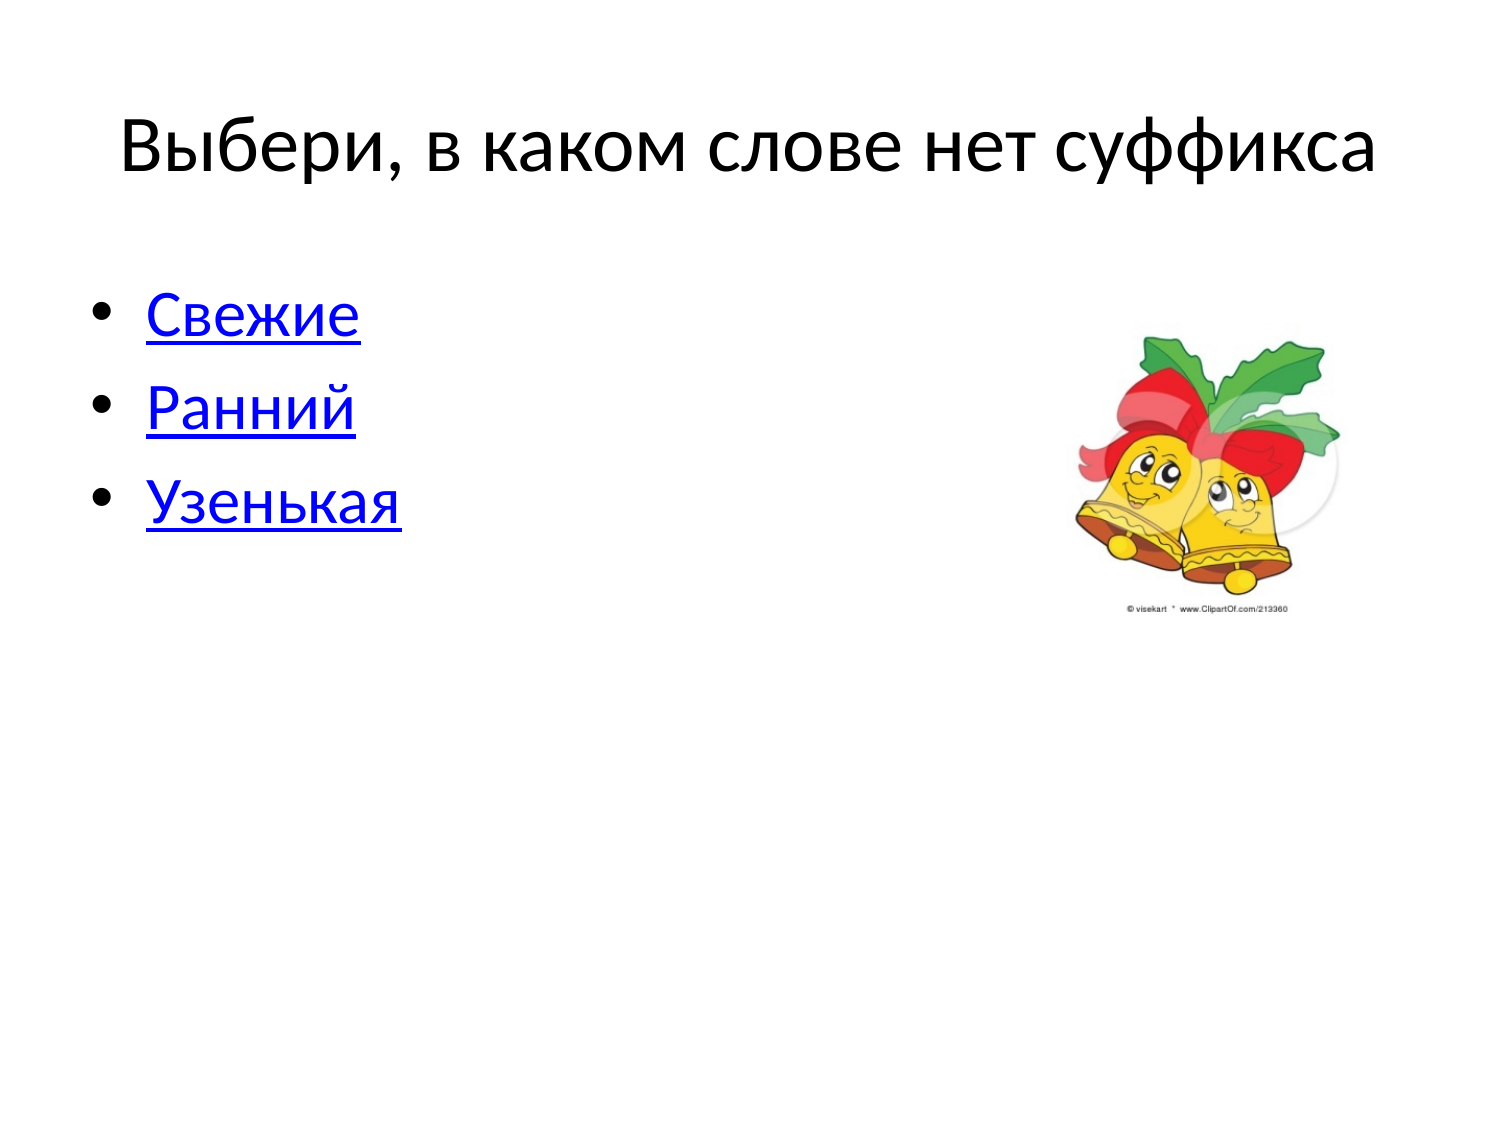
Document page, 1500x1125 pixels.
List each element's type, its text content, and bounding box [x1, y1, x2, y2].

title Выбери, в каком слове нет суффикса [75, 45, 1425, 233]
picture [1066, 322, 1348, 615]
list Свежие Ранний Узенькая [75, 262, 1425, 1005]
